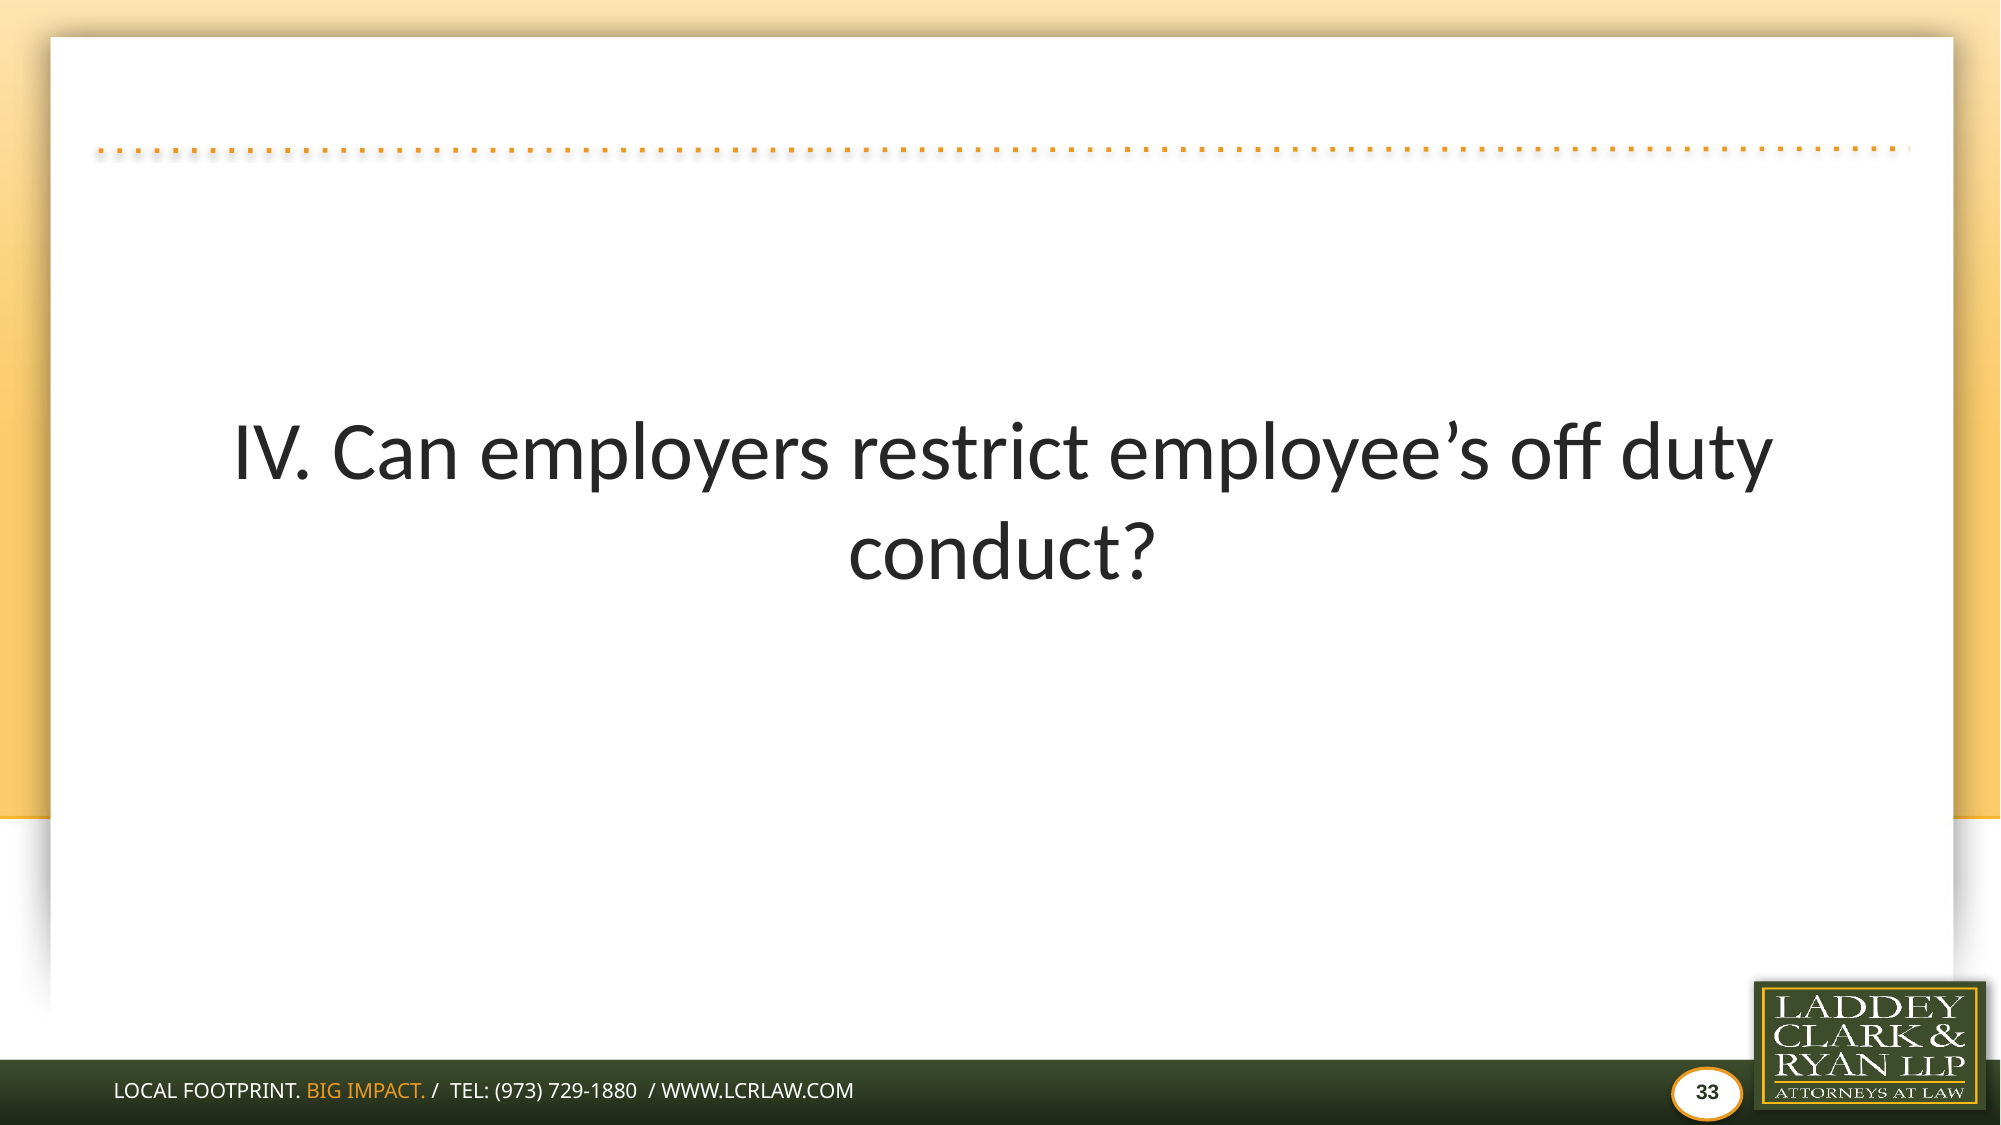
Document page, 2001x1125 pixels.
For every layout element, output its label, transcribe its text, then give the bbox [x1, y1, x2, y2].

picture [0, 0, 2001, 1125]
list IV. Can employers restrict employee’s off duty conduct? [98, 155, 1910, 1031]
